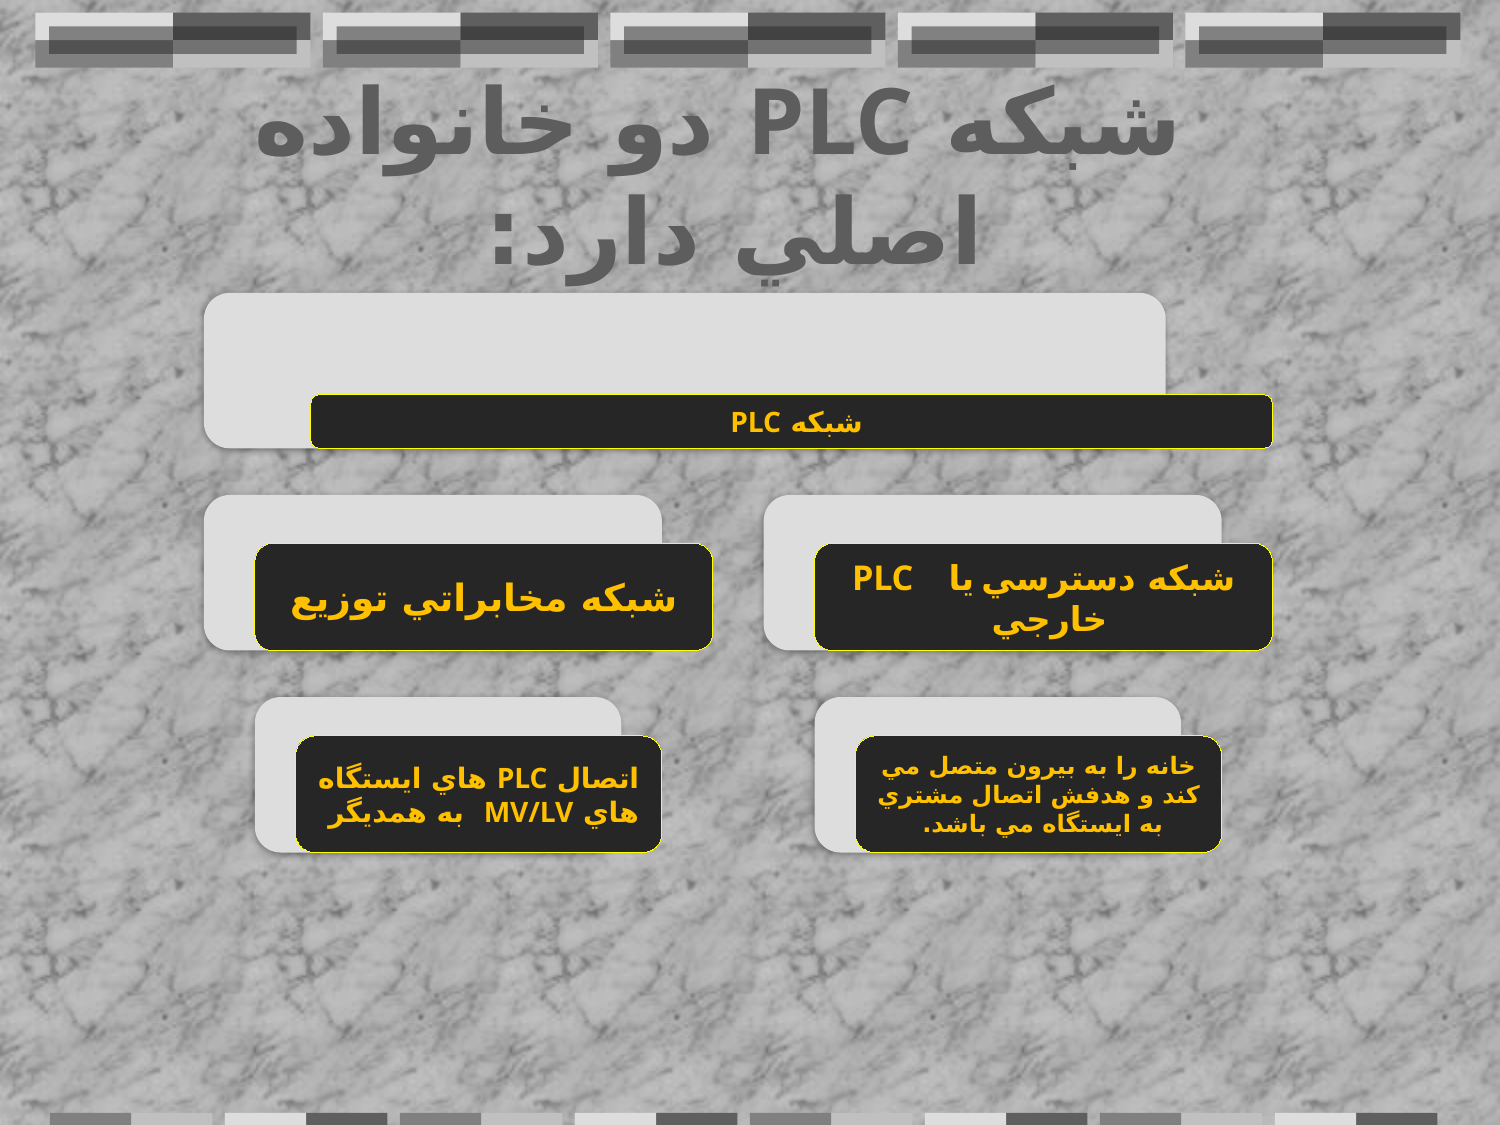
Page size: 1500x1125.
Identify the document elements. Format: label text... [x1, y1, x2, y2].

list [70, 292, 1407, 1055]
title شبکه PLC دو خانواده اصلي دارد: [112, 99, 1325, 247]
